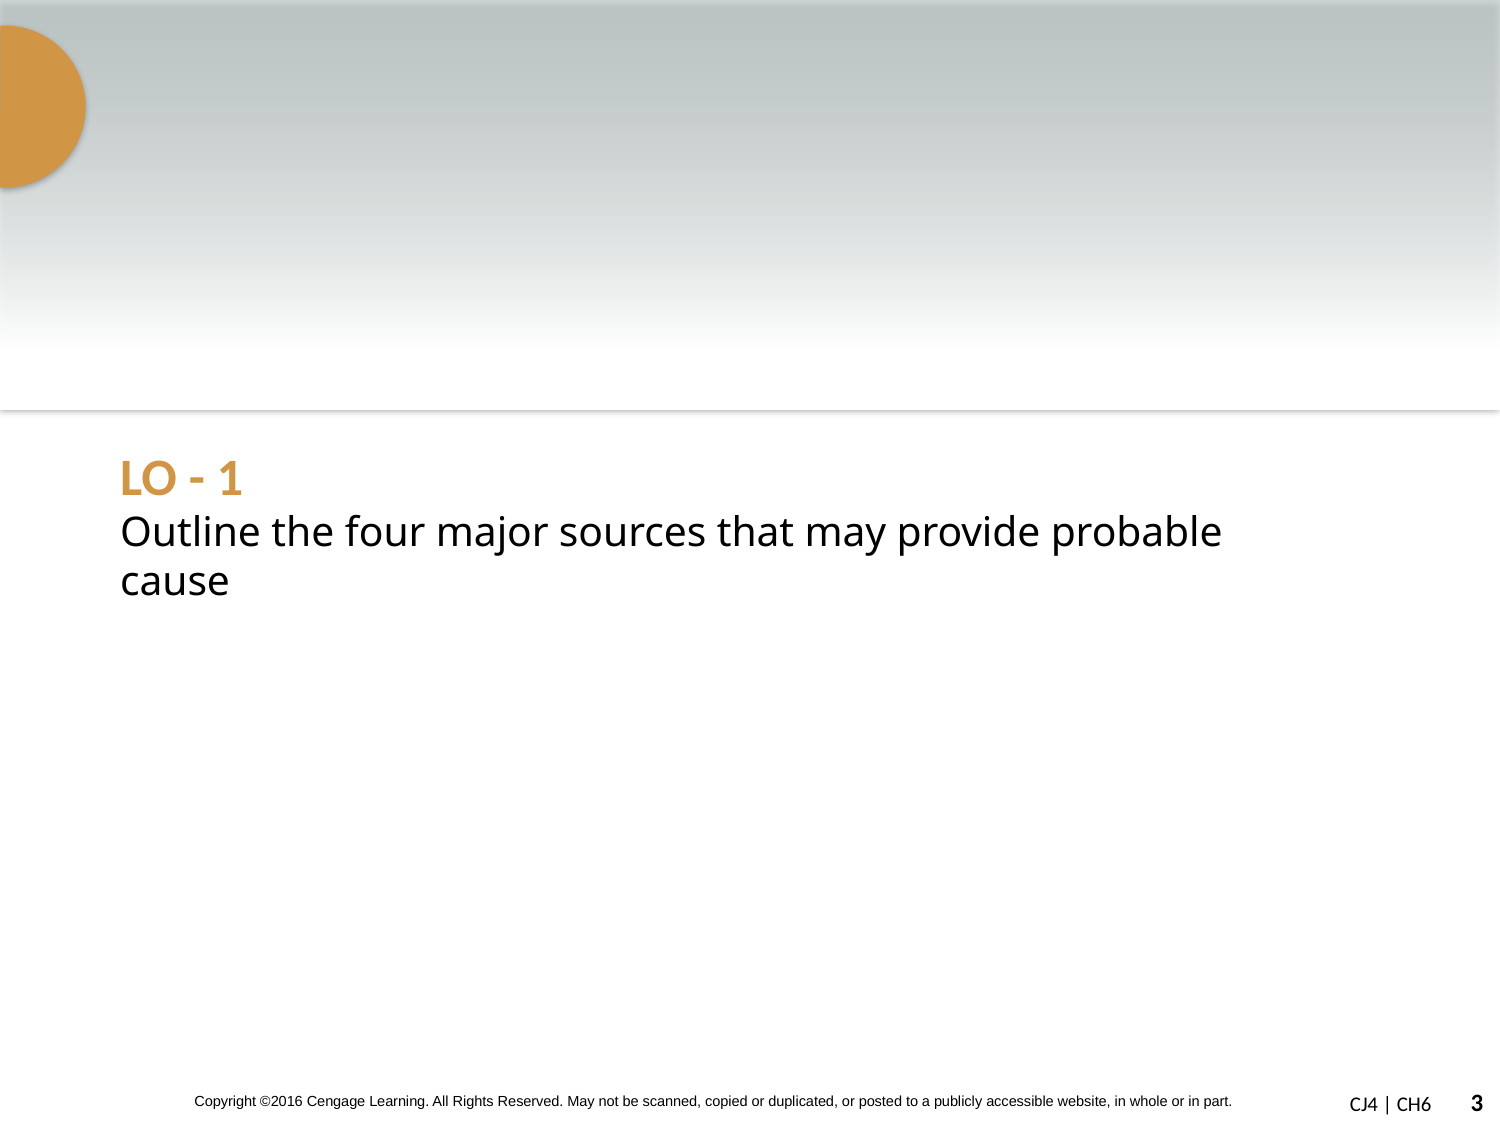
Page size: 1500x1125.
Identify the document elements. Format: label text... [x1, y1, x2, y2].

title LO - 1 Outline the four major sources that may provide probable cause [105, 435, 1355, 661]
